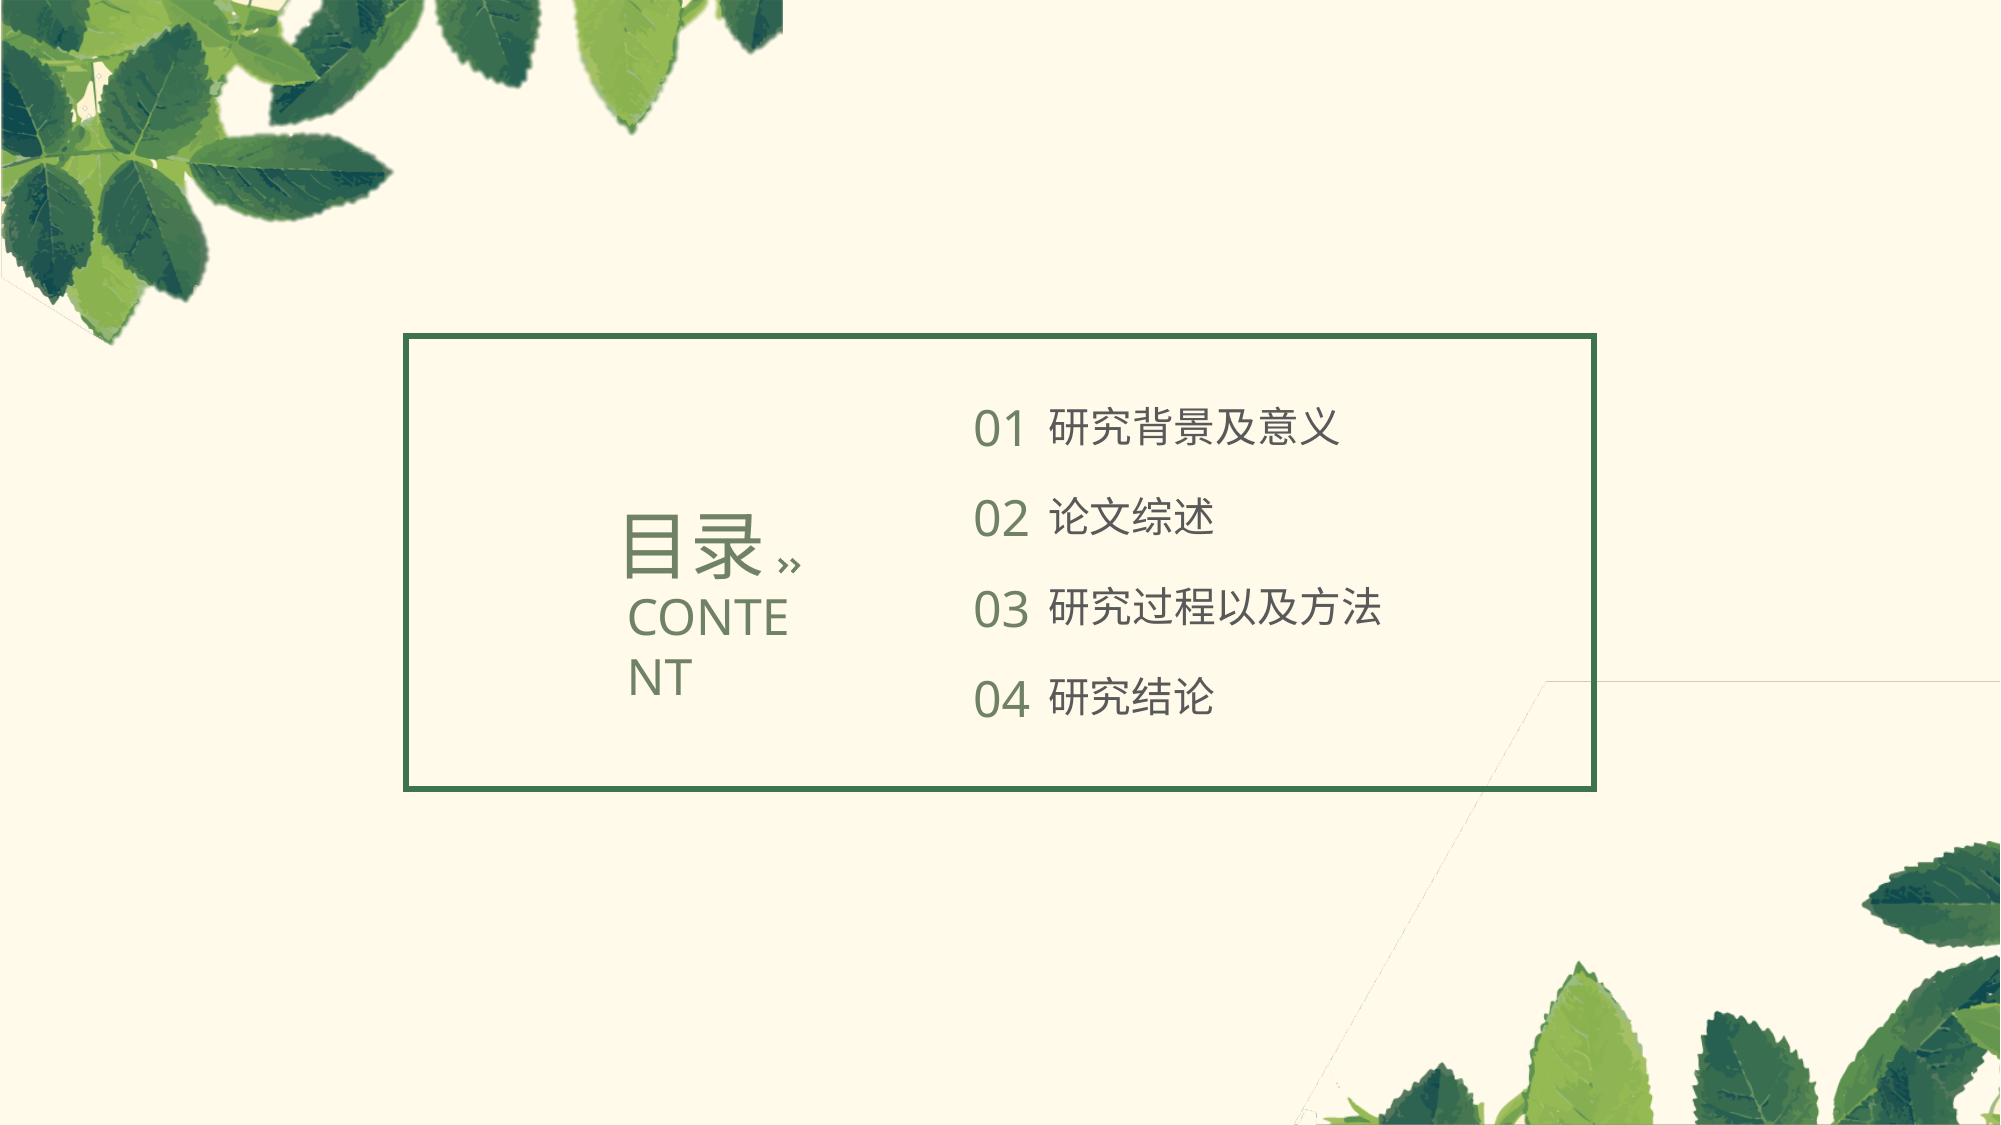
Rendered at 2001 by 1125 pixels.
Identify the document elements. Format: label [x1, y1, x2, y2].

text_box [600, 389, 1400, 736]
picture [0, 0, 958, 356]
text_box [405, 336, 1595, 789]
picture [1205, 411, 2000, 1125]
